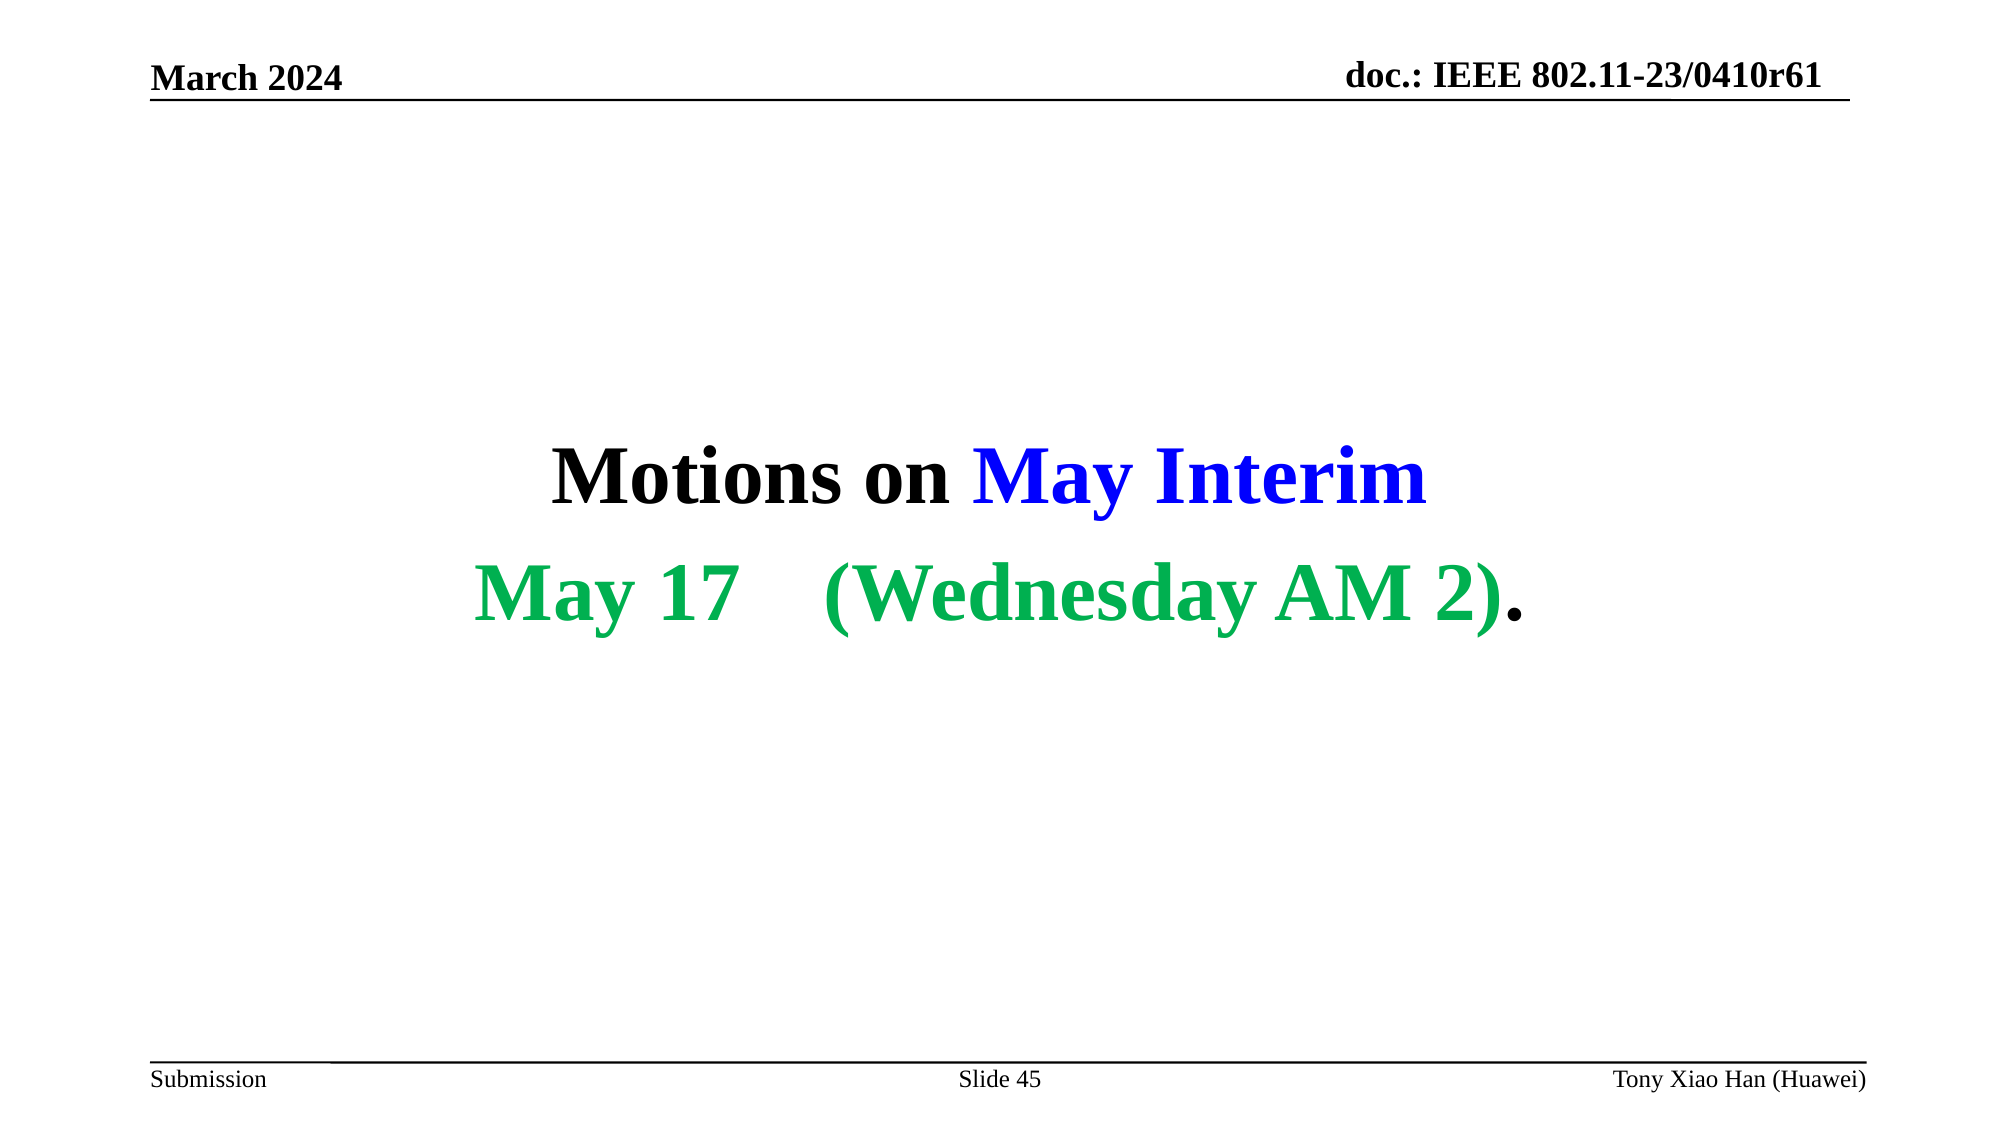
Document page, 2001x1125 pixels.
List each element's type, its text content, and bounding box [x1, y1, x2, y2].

text_box Motions on May Interim May 17 (Wednesday AM 2). [362, 412, 1638, 950]
